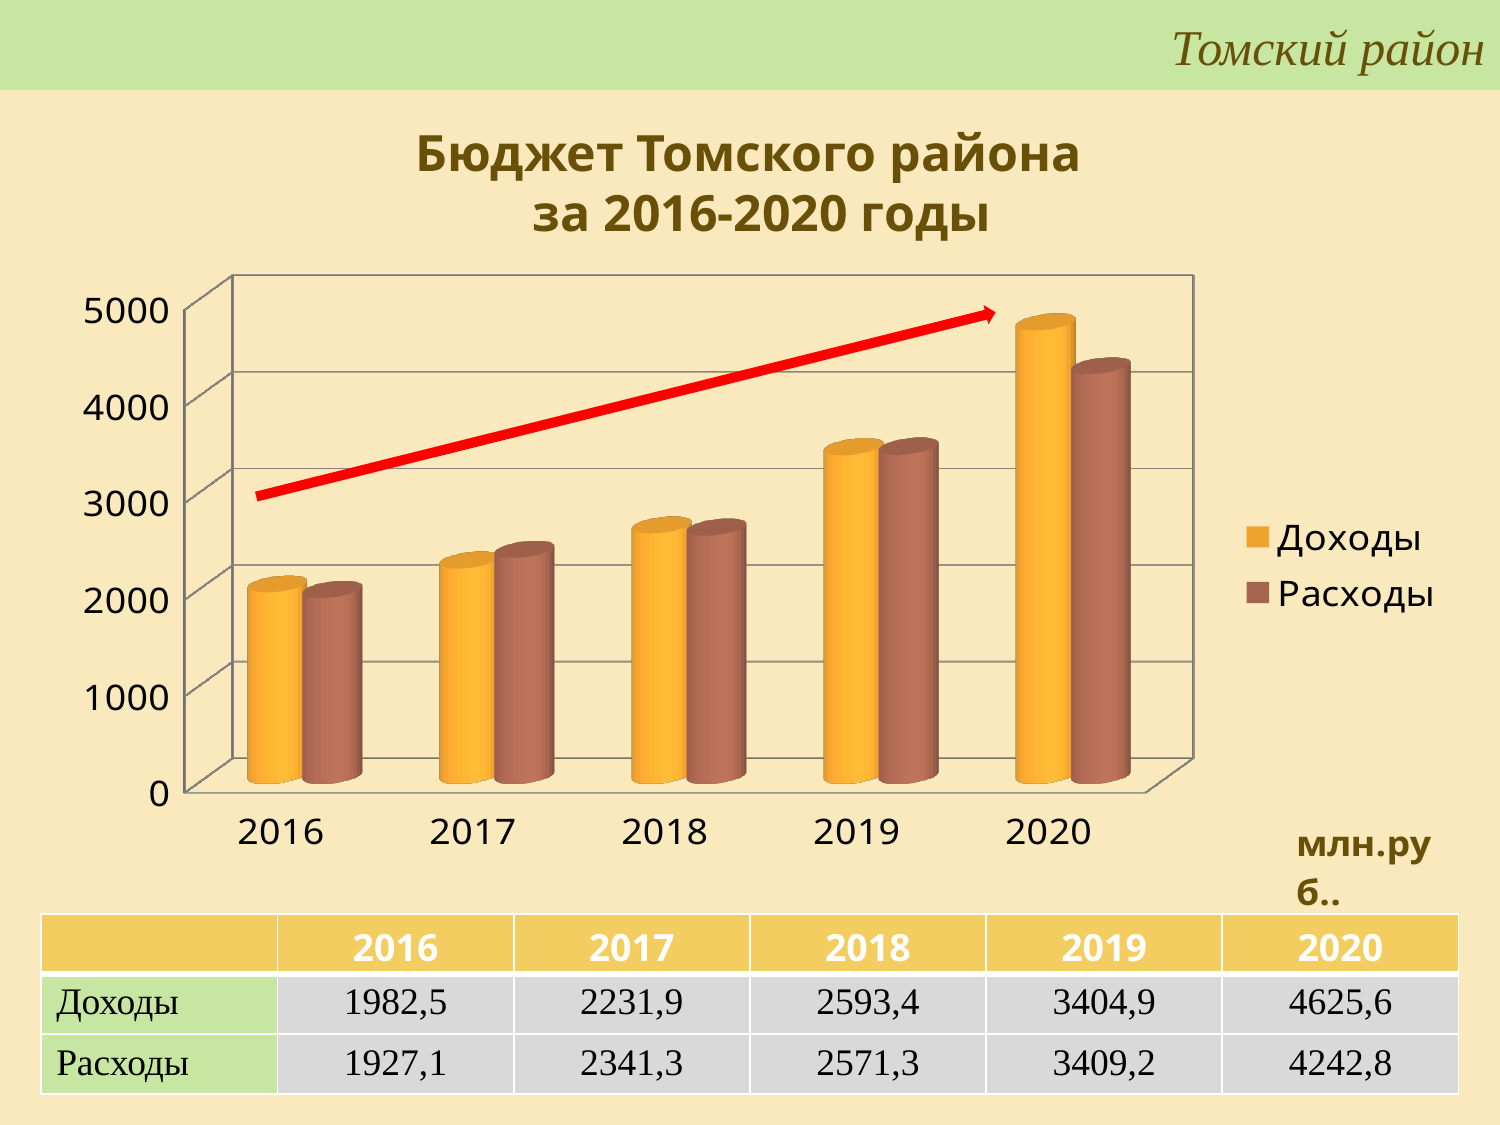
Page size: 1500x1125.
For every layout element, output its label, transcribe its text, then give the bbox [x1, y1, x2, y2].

table_cell 3409,2 [987, 1035, 1221, 1093]
text_box Томский район [0, 0, 1500, 92]
chart [42, 262, 1461, 906]
table_header [42, 923, 277, 971]
table_header 2018 [751, 925, 985, 971]
table_header 2020 [1223, 924, 1458, 971]
table_cell Расходы [42, 1035, 277, 1093]
table_cell 1982,5 [278, 977, 513, 1033]
table_cell 2231,9 [515, 977, 749, 1033]
text_box Бюджет Томского района за 2016-2020 годы [277, 113, 1247, 249]
table_header 2016 [278, 925, 513, 971]
table_header 2019 [987, 925, 1221, 971]
table_cell 2593,4 [751, 977, 985, 1033]
table_cell 1927,1 [278, 1035, 513, 1093]
table_cell 2341,3 [515, 1035, 749, 1093]
table_cell Доходы [42, 977, 277, 1033]
table_header 2017 [515, 925, 749, 971]
table_cell 4625,6 [1223, 977, 1458, 1033]
table_cell 2571,3 [751, 1035, 985, 1093]
table_cell 3404,9 [987, 977, 1221, 1033]
table_cell 4242,8 [1223, 1035, 1458, 1093]
